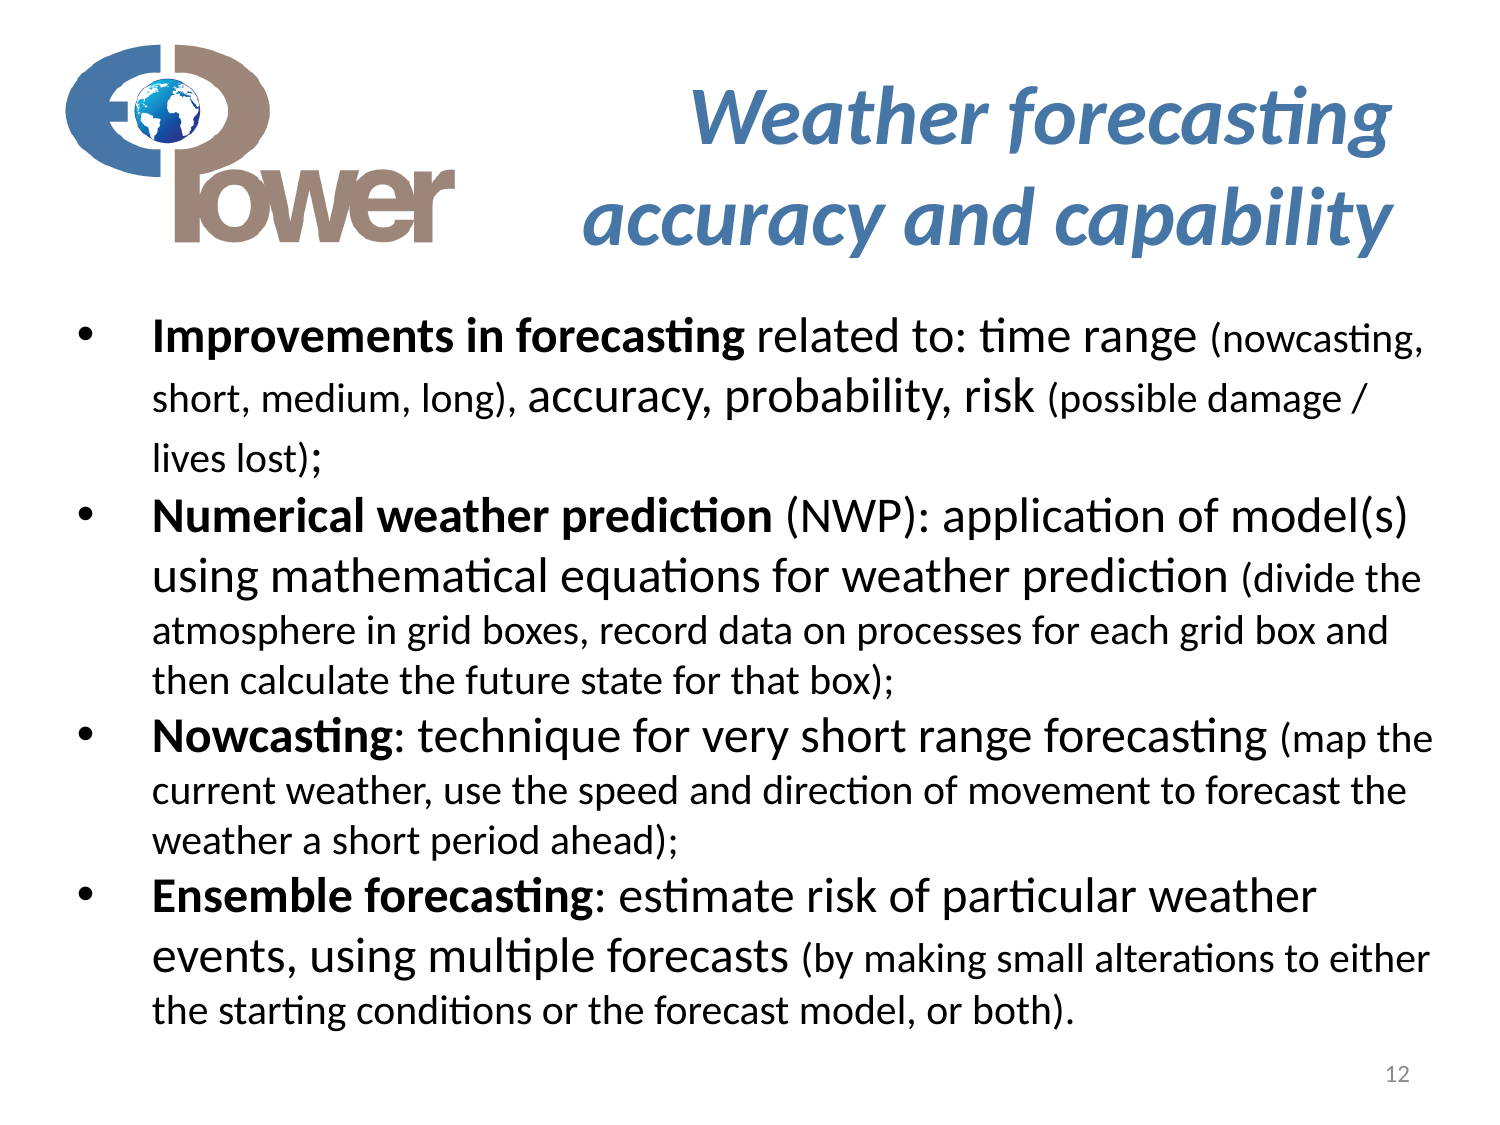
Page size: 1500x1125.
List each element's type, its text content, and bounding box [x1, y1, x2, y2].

text_box Weather forecasting accuracy and capability [61, 54, 1409, 269]
picture [61, 41, 455, 244]
text_box Improvements in forecasting related to: time range (nowcasting, short, medium, long), accuracy, probability, risk (possible damage / lives lost); Numerical weather prediction (NWP): application of model(s) using mathematical equations for weather prediction (divide the atmosphere in grid boxes, record data on processes for each grid box and then calculate the future state for that box); Nowcasting: technique for very short range forecasting (map the current weather, use the speed and direction of movement to forecast the weather a short period ahead); Ensemble forecasting: estimate risk of particular weather events, using multiple forecasts (by making small alterations to either the starting conditions or the forecast model, or both). [62, 295, 1450, 1125]
